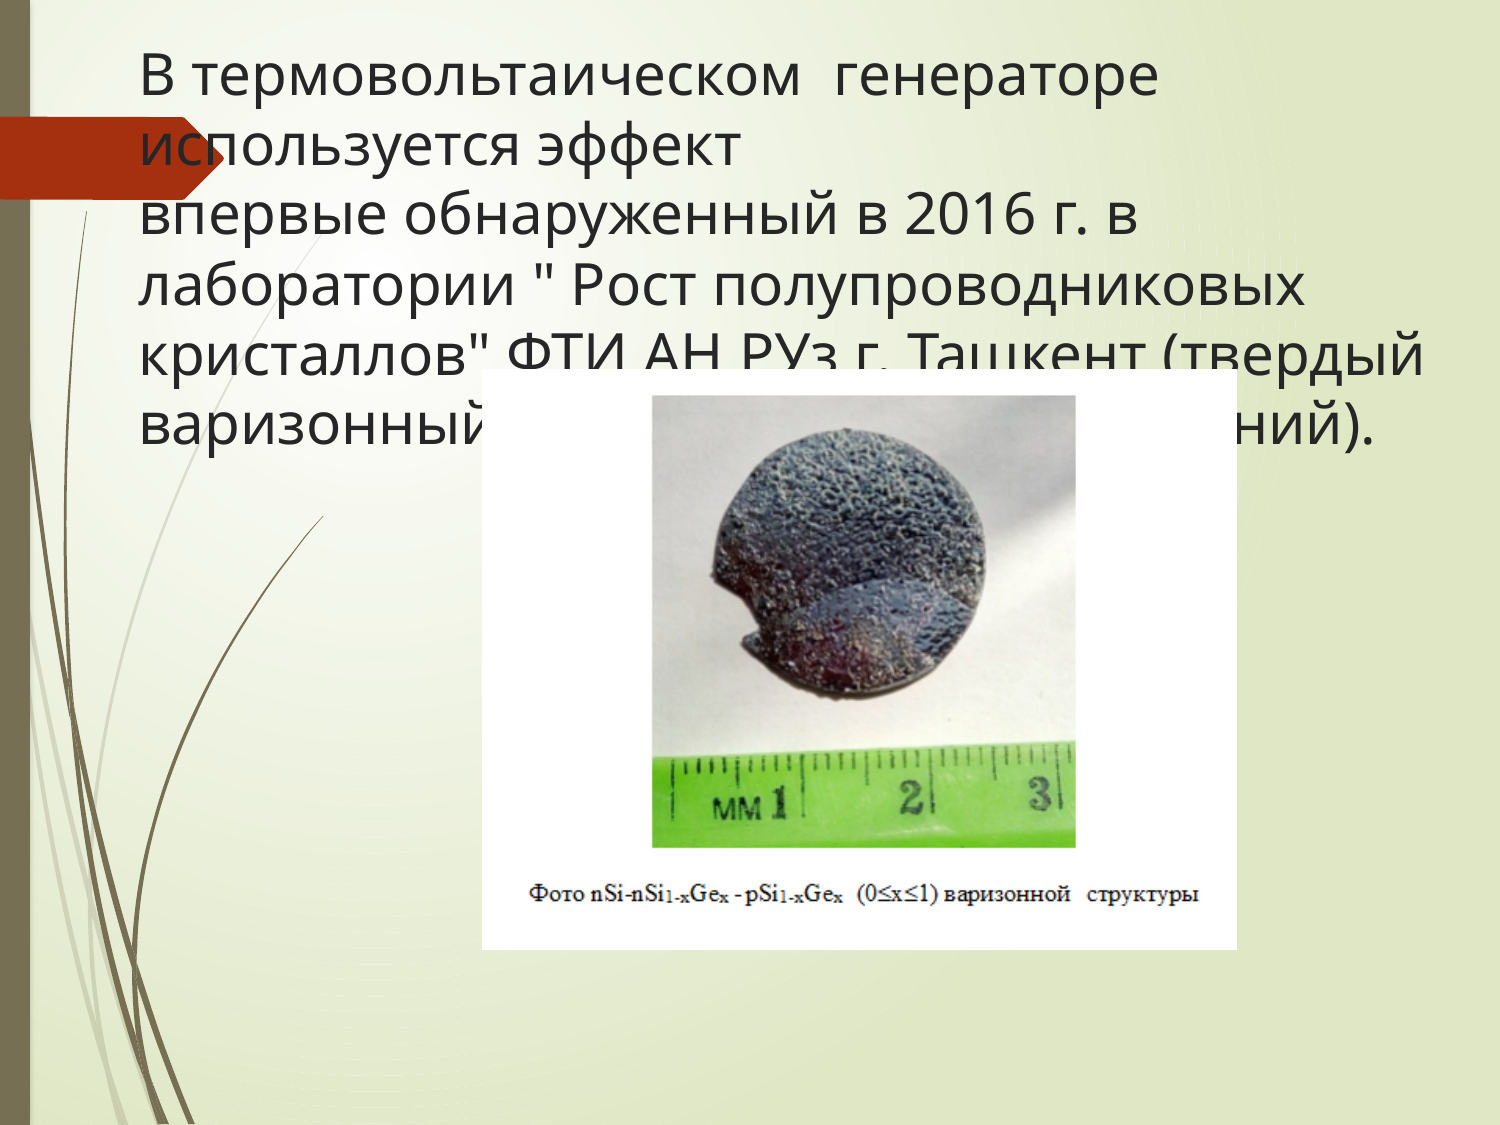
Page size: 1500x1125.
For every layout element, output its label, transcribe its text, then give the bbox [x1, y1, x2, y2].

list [481, 369, 1237, 950]
title В термовольтаическом генераторе используется эффект впервые обнаруженный в 2016 г. в лаборатории " Рост полупроводниковых кристаллов" ФТИ АН РУз г. Ташкент (твердый варизонный раствор кремний - германий). [123, 29, 1445, 825]
